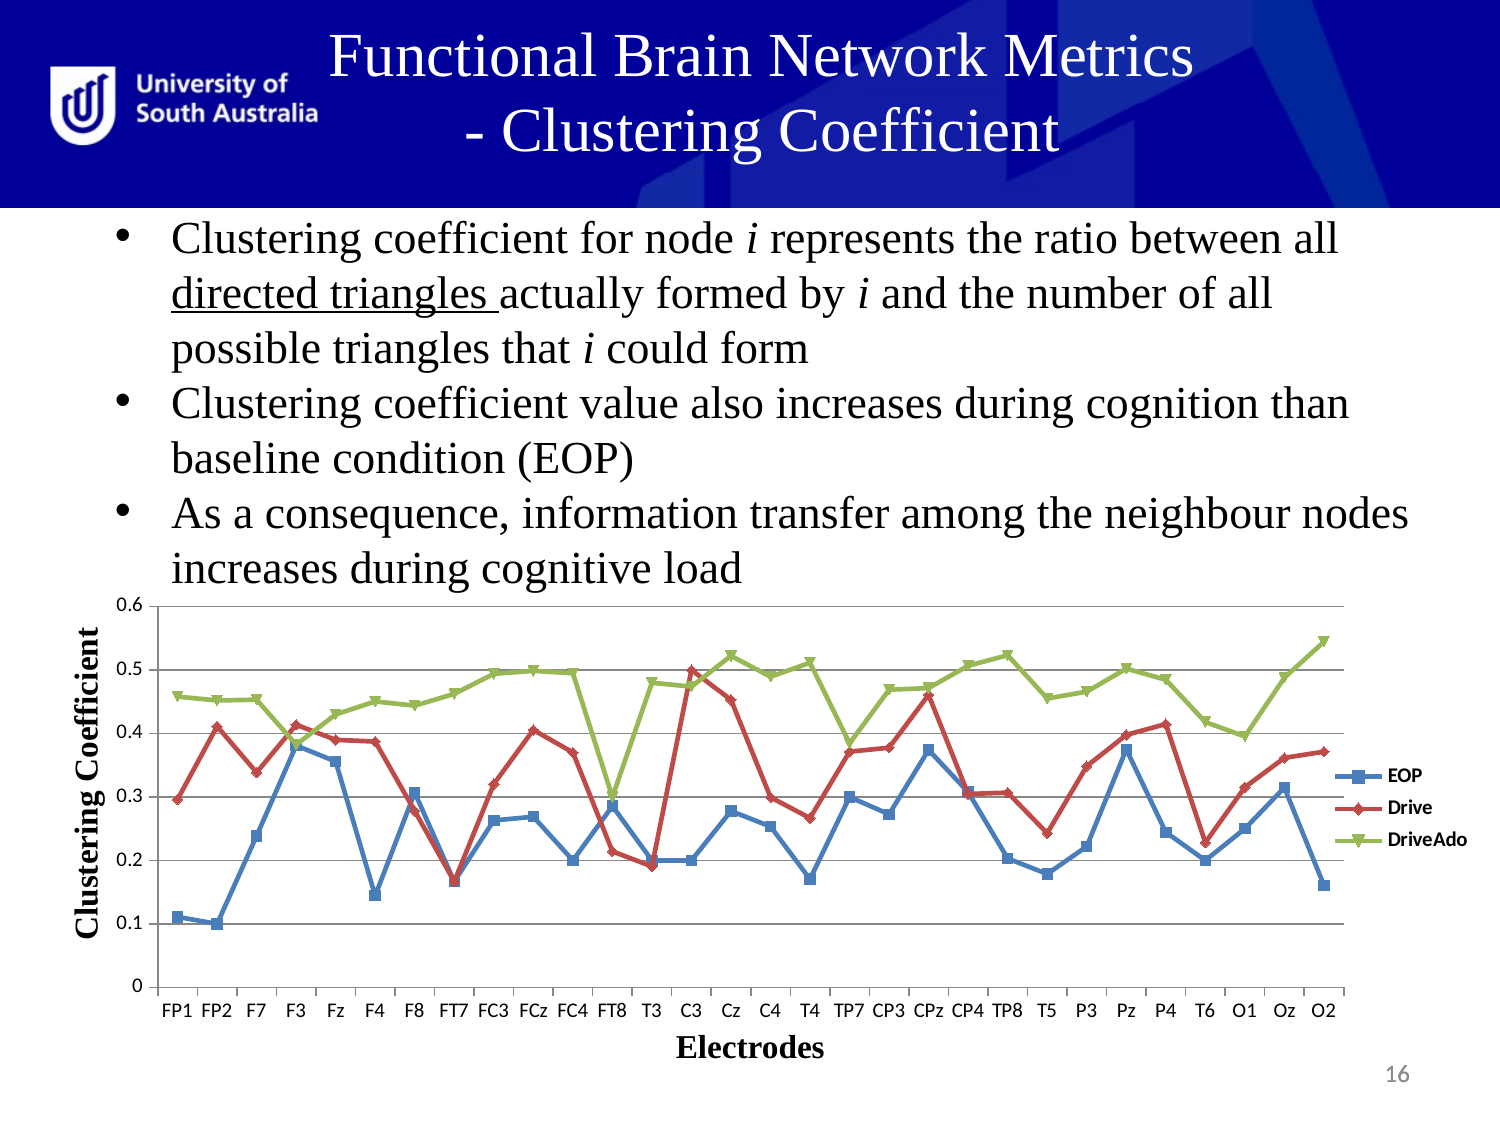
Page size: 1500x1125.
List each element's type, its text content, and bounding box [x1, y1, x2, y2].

text_box 16 [1074, 1042, 1425, 1103]
text_box Clustering Coefficient [56, 562, 112, 1006]
picture [0, 0, 1500, 209]
text_box Clustering coefficient for node i represents the ratio between all directed triangles actually formed by i and the number of all possible triangles that i could form Clustering coefficient value also increases during cognition than baseline condition (EOP) As a consequence, information transfer among the neighbour nodes increases during cognitive load [99, 218, 1425, 585]
text_box Electrodes [614, 1039, 887, 1073]
chart [99, 587, 1483, 1031]
